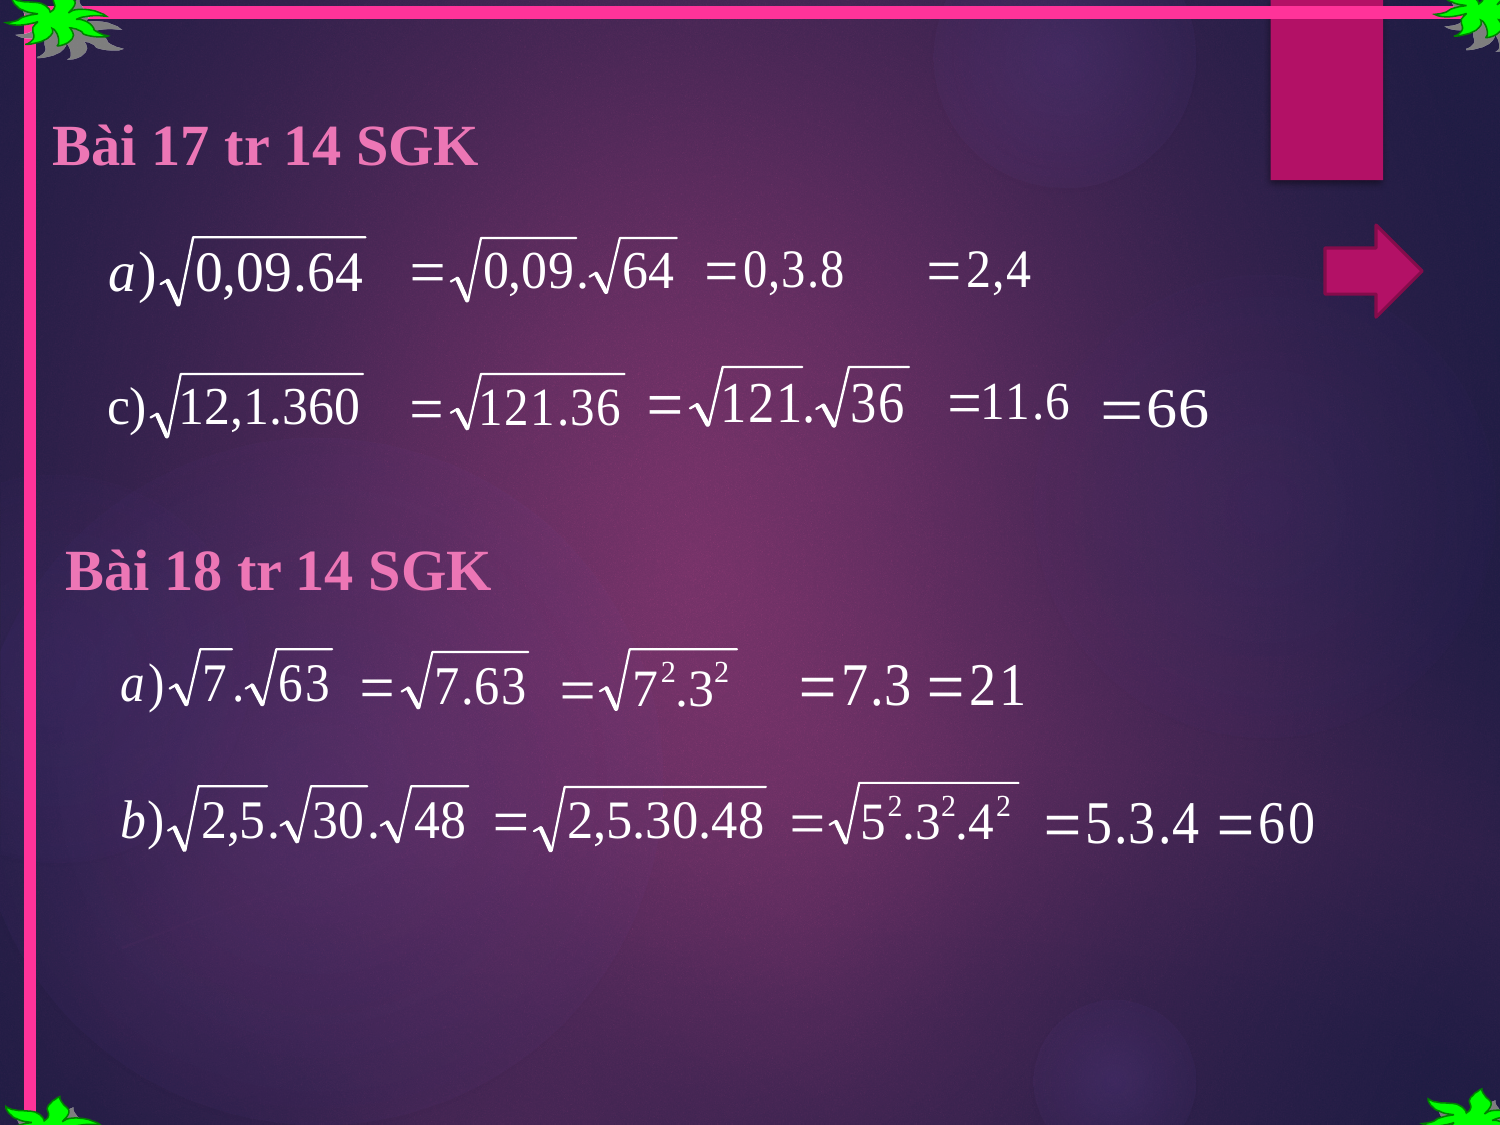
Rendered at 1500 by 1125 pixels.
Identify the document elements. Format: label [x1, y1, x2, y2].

text_box [787, 649, 1032, 718]
text_box [549, 635, 745, 721]
text_box [112, 637, 340, 721]
text_box [694, 237, 851, 307]
text_box [916, 237, 1038, 307]
text_box [937, 370, 1078, 430]
text_box [1087, 375, 1217, 438]
text_box [0, 0, 1500, 1125]
text_box [399, 362, 629, 440]
text_box [349, 640, 538, 720]
text_box [635, 354, 919, 439]
text_box [113, 774, 476, 863]
text_box [99, 224, 374, 318]
text_box [1032, 787, 1326, 855]
text_box [99, 362, 372, 449]
text_box [482, 775, 776, 863]
text_box [779, 769, 1026, 855]
text_box [399, 226, 686, 313]
